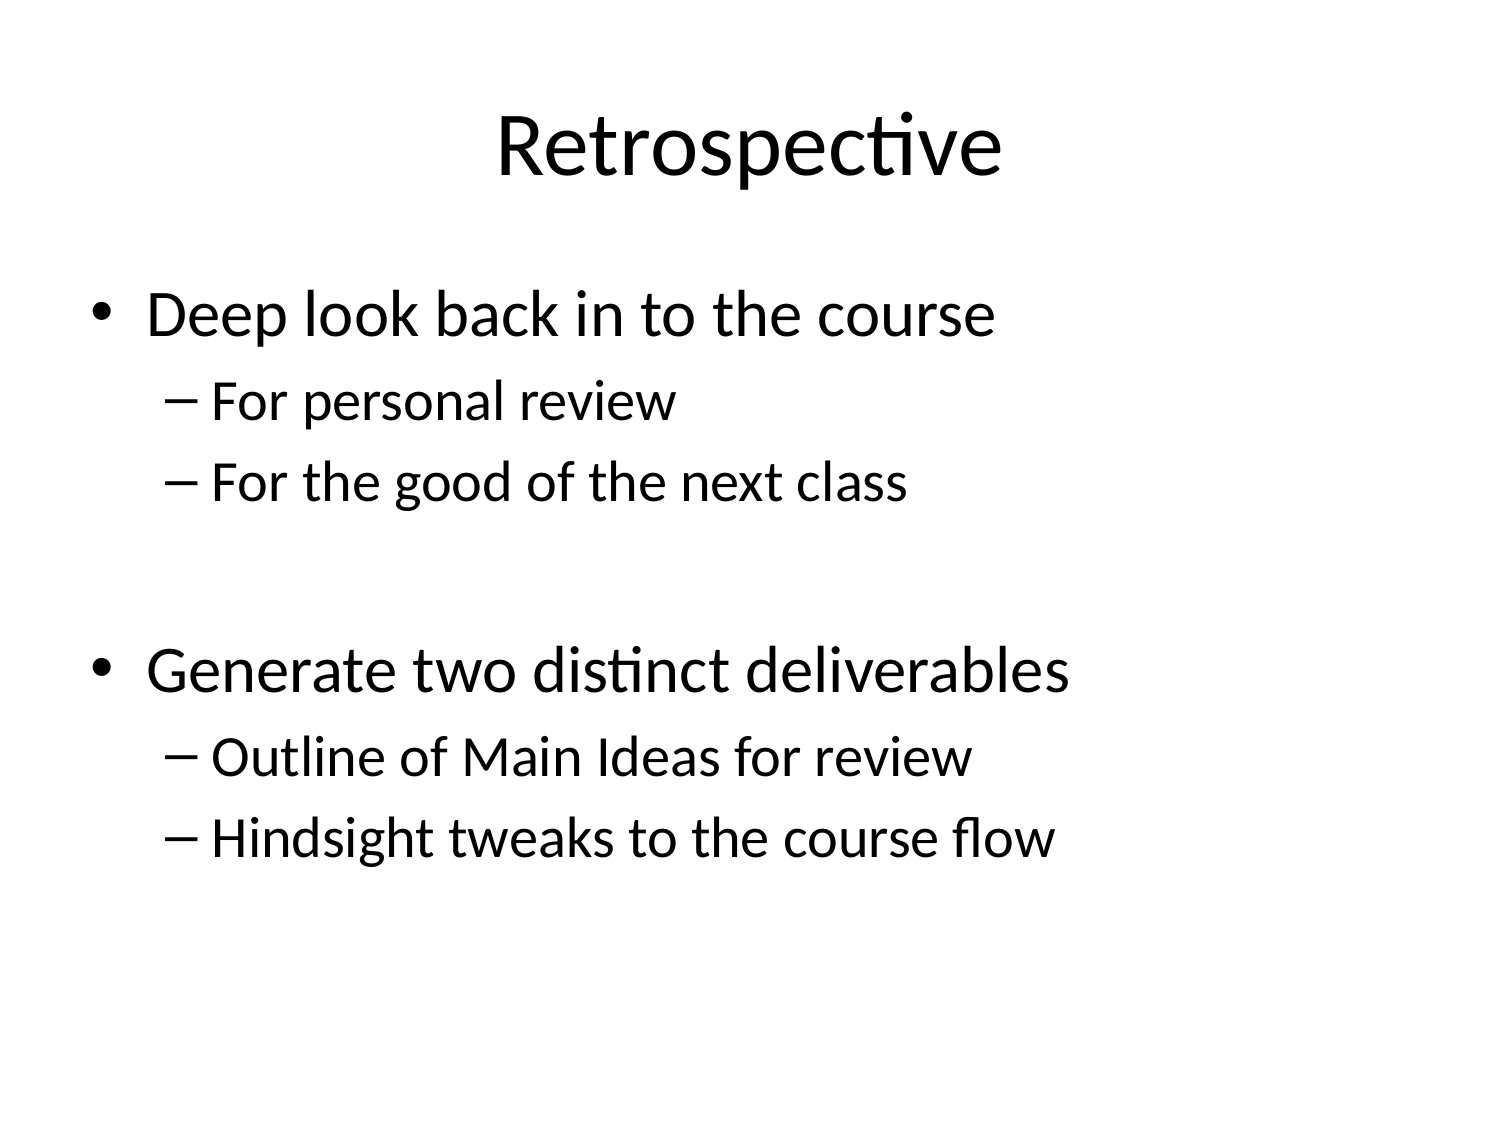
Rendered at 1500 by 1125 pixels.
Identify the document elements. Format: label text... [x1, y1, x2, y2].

list Deep look back in to the course For personal review For the good of the next class Generate two distinct deliverables Outline of Main Ideas for review Hindsight tweaks to the course flow [75, 262, 1425, 1005]
title Retrospective [75, 45, 1425, 233]
